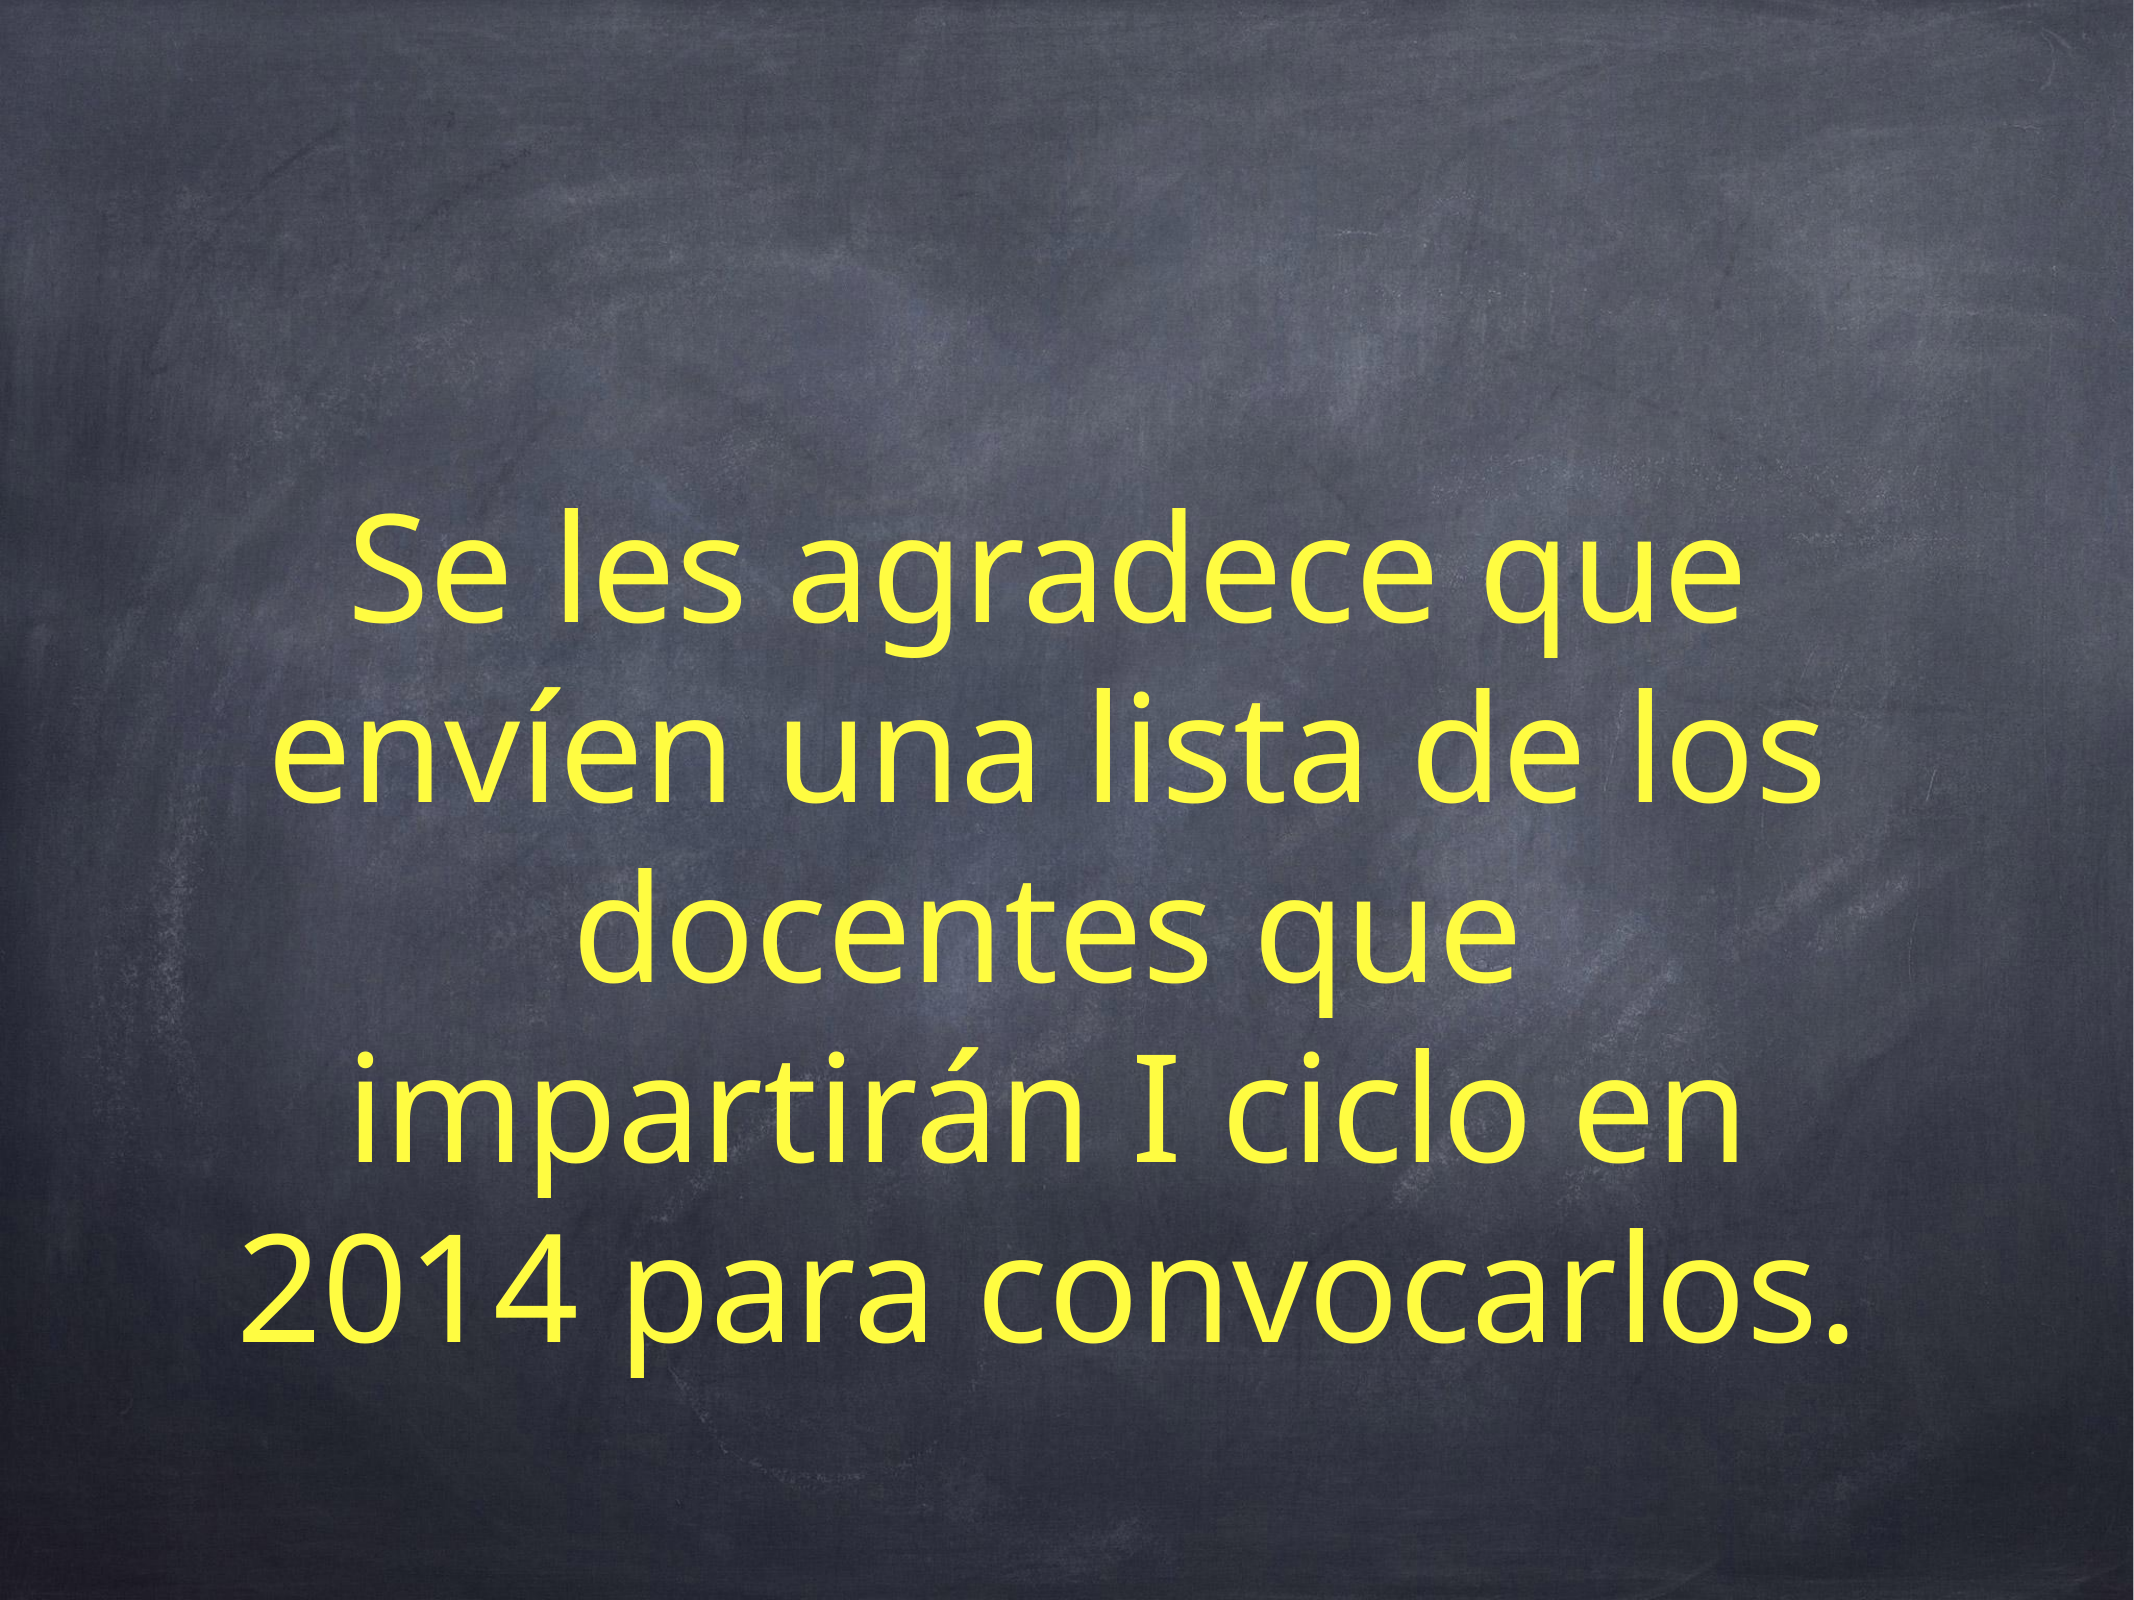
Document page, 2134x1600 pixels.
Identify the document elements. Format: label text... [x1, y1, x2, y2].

picture [0, 0, 2134, 1600]
title Se les agradece que envíen una lista de los docentes que impartirán I ciclo en 2014 para convocarlos. [189, 320, 1907, 1373]
